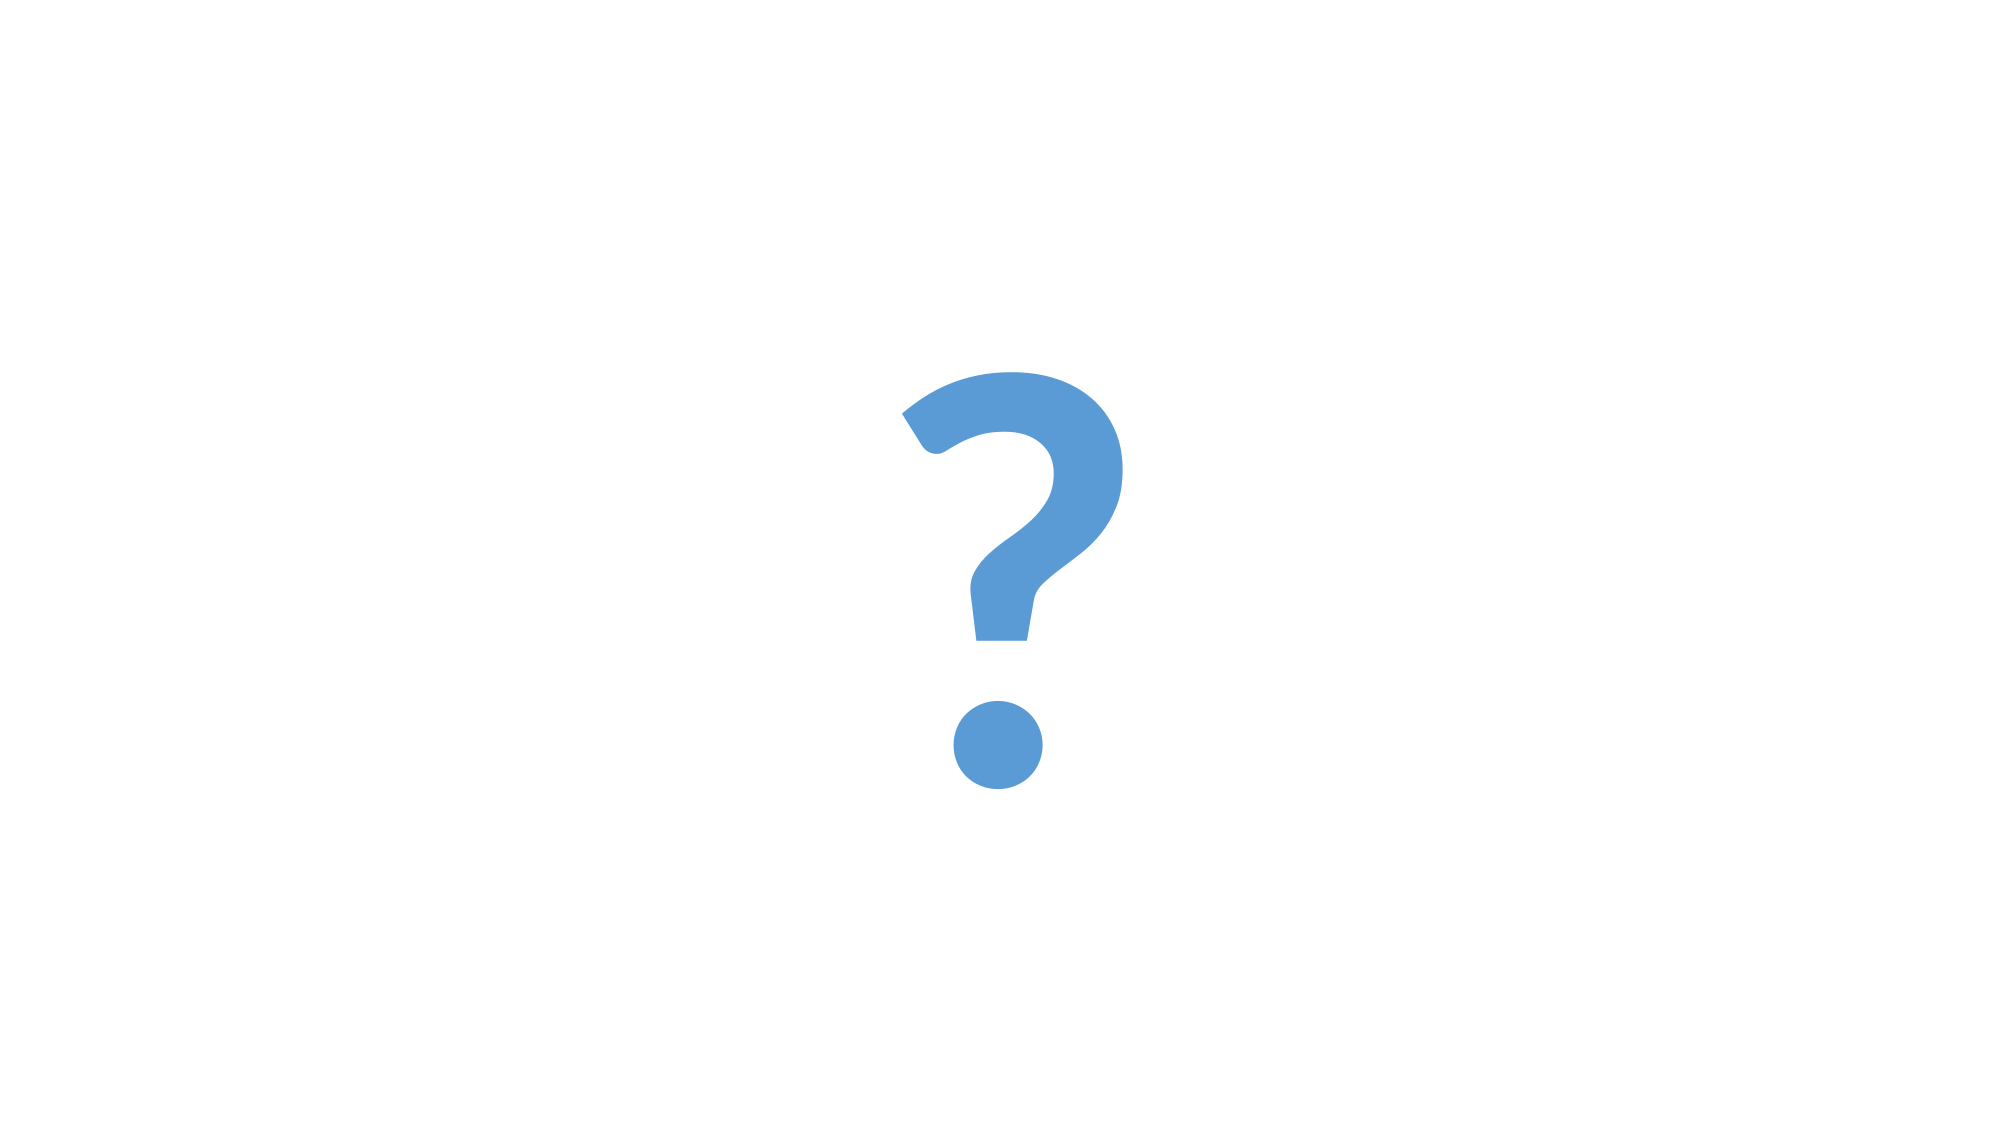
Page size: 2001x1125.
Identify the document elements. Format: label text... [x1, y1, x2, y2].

text_box ? [677, 180, 1348, 913]
